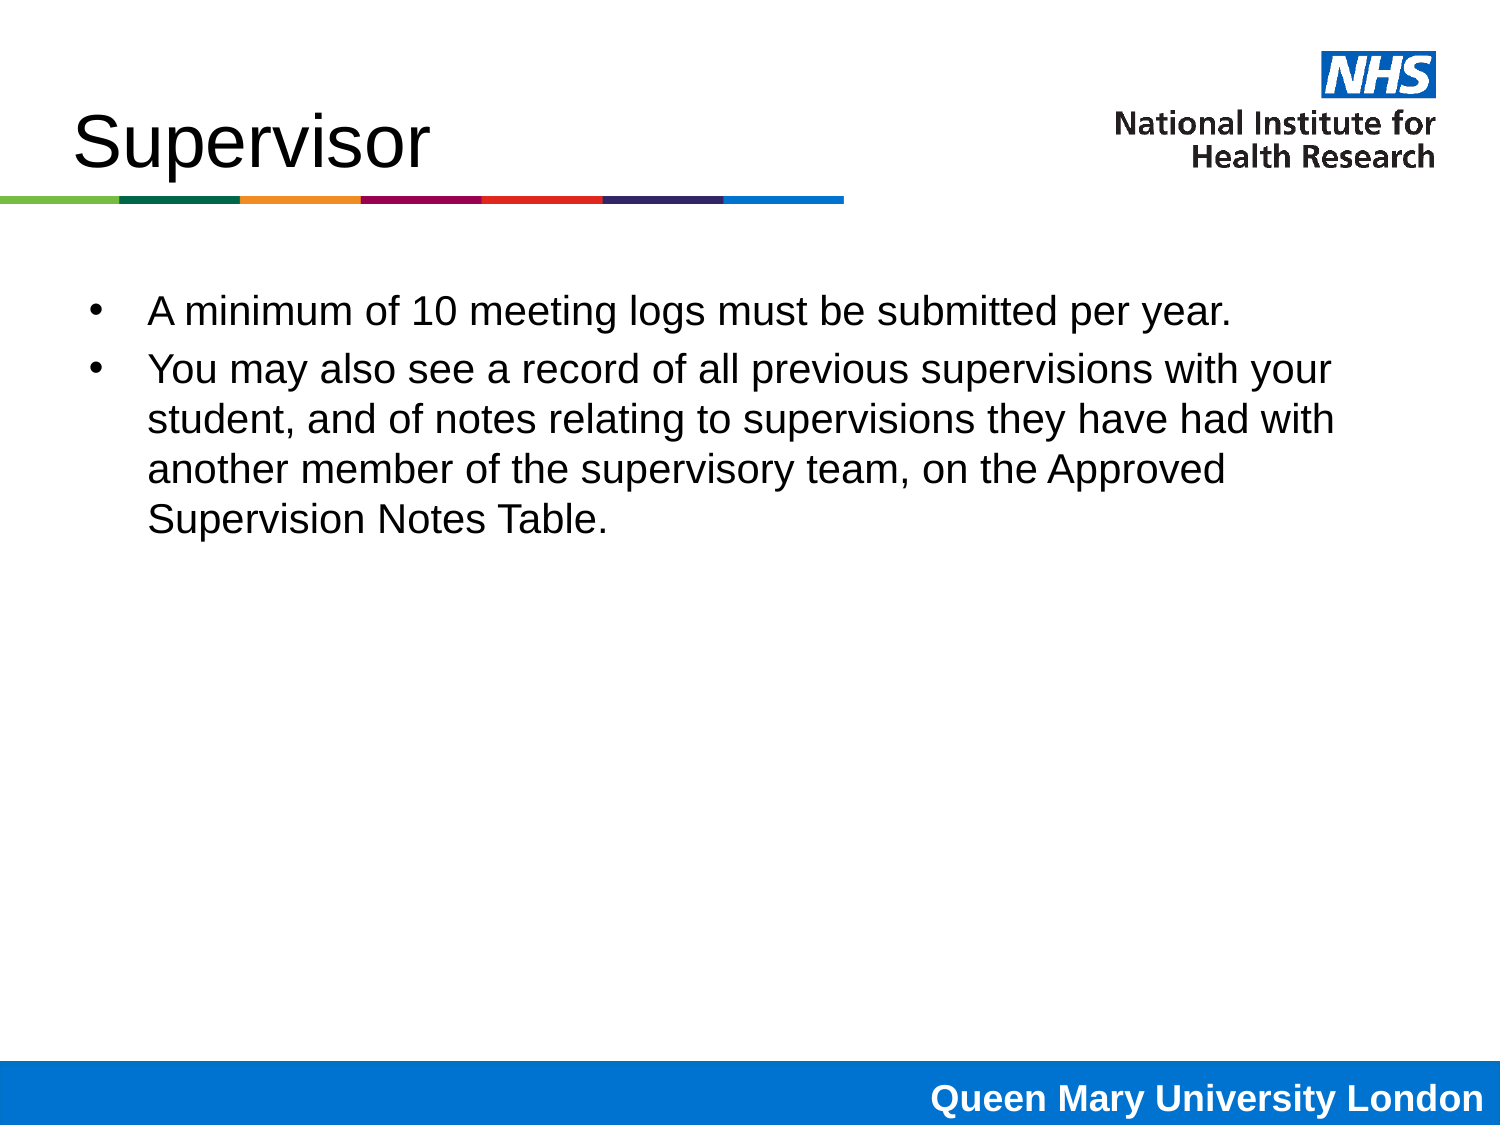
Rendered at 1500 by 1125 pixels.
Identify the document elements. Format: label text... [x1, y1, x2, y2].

text_box A minimum of 10 meeting logs must be submitted per year. You may also see a record of all previous supervisions with your student, and of notes relating to supervisions they have had with another member of the supervisory team, on the Approved Supervision Notes Table. [57, 268, 1447, 983]
picture [0, 196, 57, 204]
title Supervisor [57, 29, 1447, 247]
